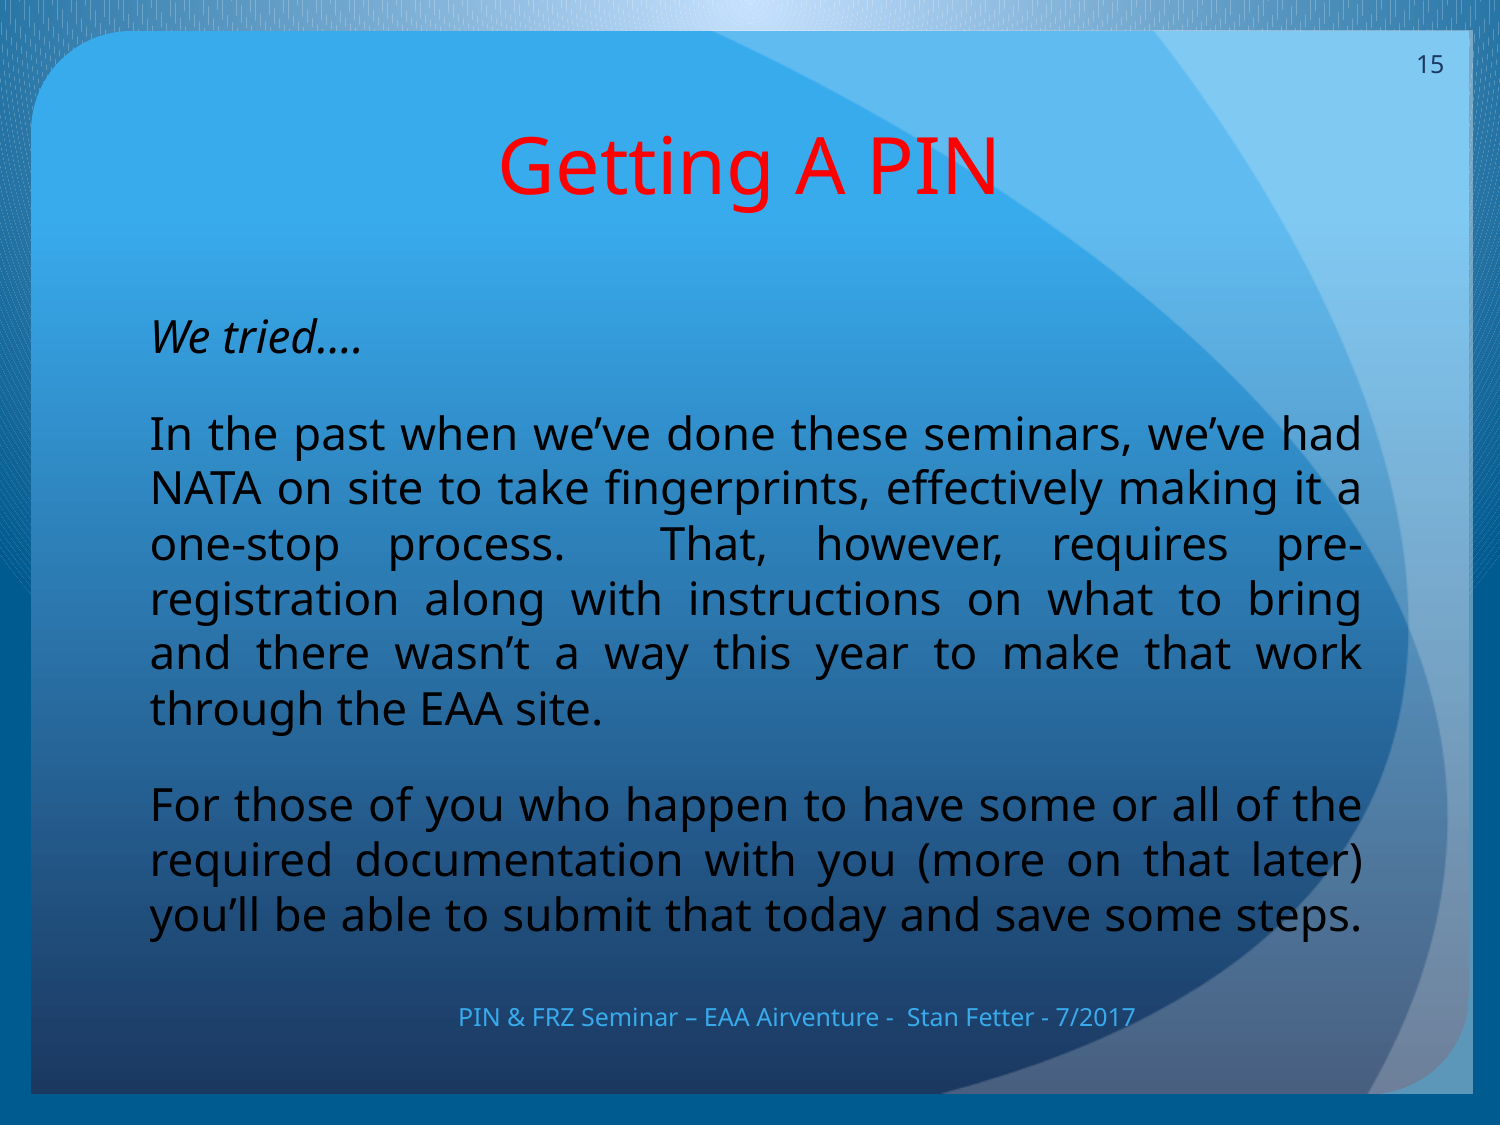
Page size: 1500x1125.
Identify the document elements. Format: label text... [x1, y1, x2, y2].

title Getting A PIN [127, 100, 1372, 218]
list We tried…. In the past when we’ve done these seminars, we’ve had NATA on site to take fingerprints, effectively making it a one-stop process. That, however, requires pre-registration along with instructions on what to bring and there wasn’t a way this year to make that work through the EAA site. For those of you who happen to have some or all of the required documentation with you (more on that later) you’ll be able to submit that today and save some steps. [134, 299, 1379, 991]
footer PIN & FRZ Seminar – EAA Airventure - Stan Fetter - 7/2017 [367, 991, 1228, 1047]
picture [24, 30, 1473, 1094]
slide_number 15 [1378, 36, 1460, 96]
